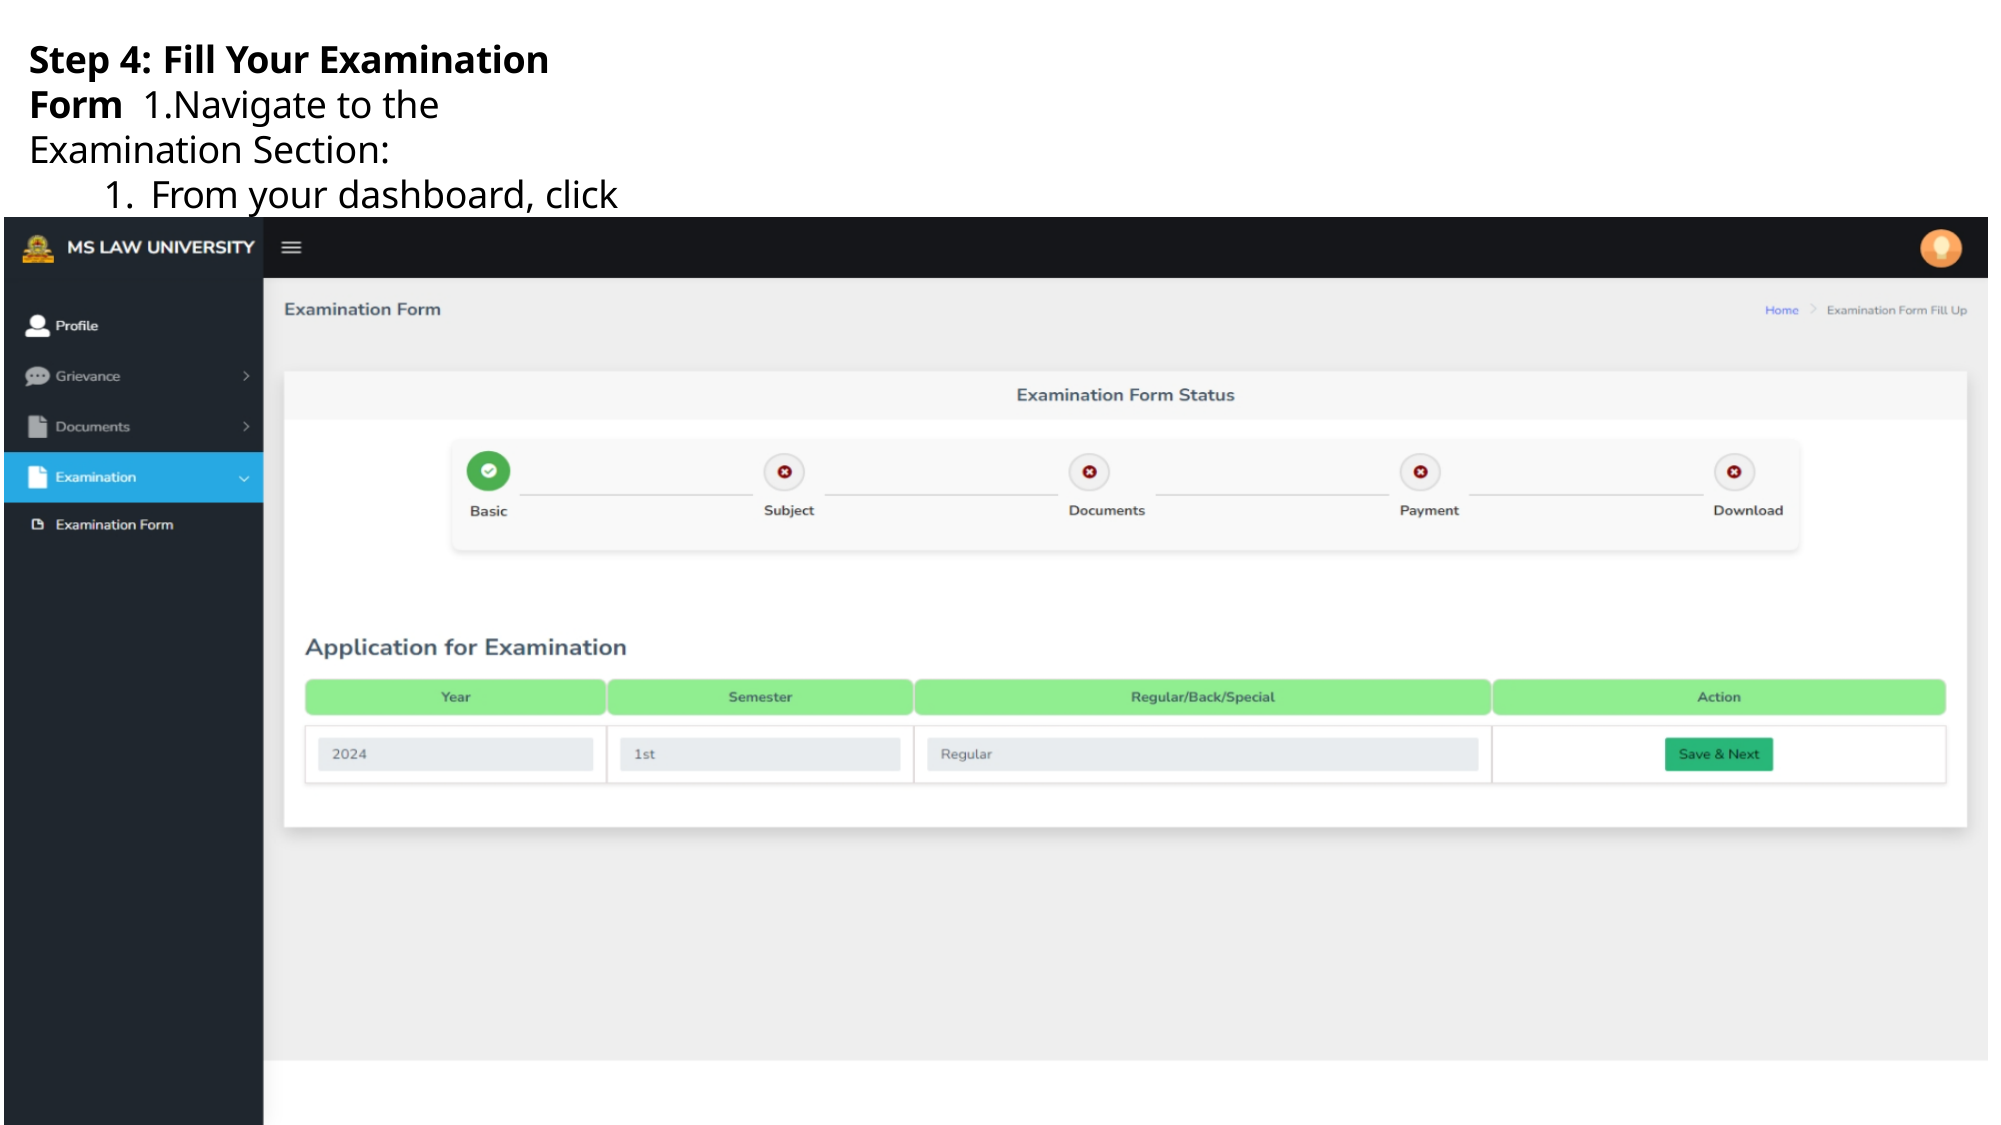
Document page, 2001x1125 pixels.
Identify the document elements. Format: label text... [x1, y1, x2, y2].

text_box Step 4: Fill Your Examination Form 1.Navigate to the Examination Section: From your dashboard, click on the "Examination" menu on the left-hand side. Under this section, select "Examination Form" to access the form-fill-up page. [26, 33, 1365, 214]
picture [4, 217, 1988, 1125]
